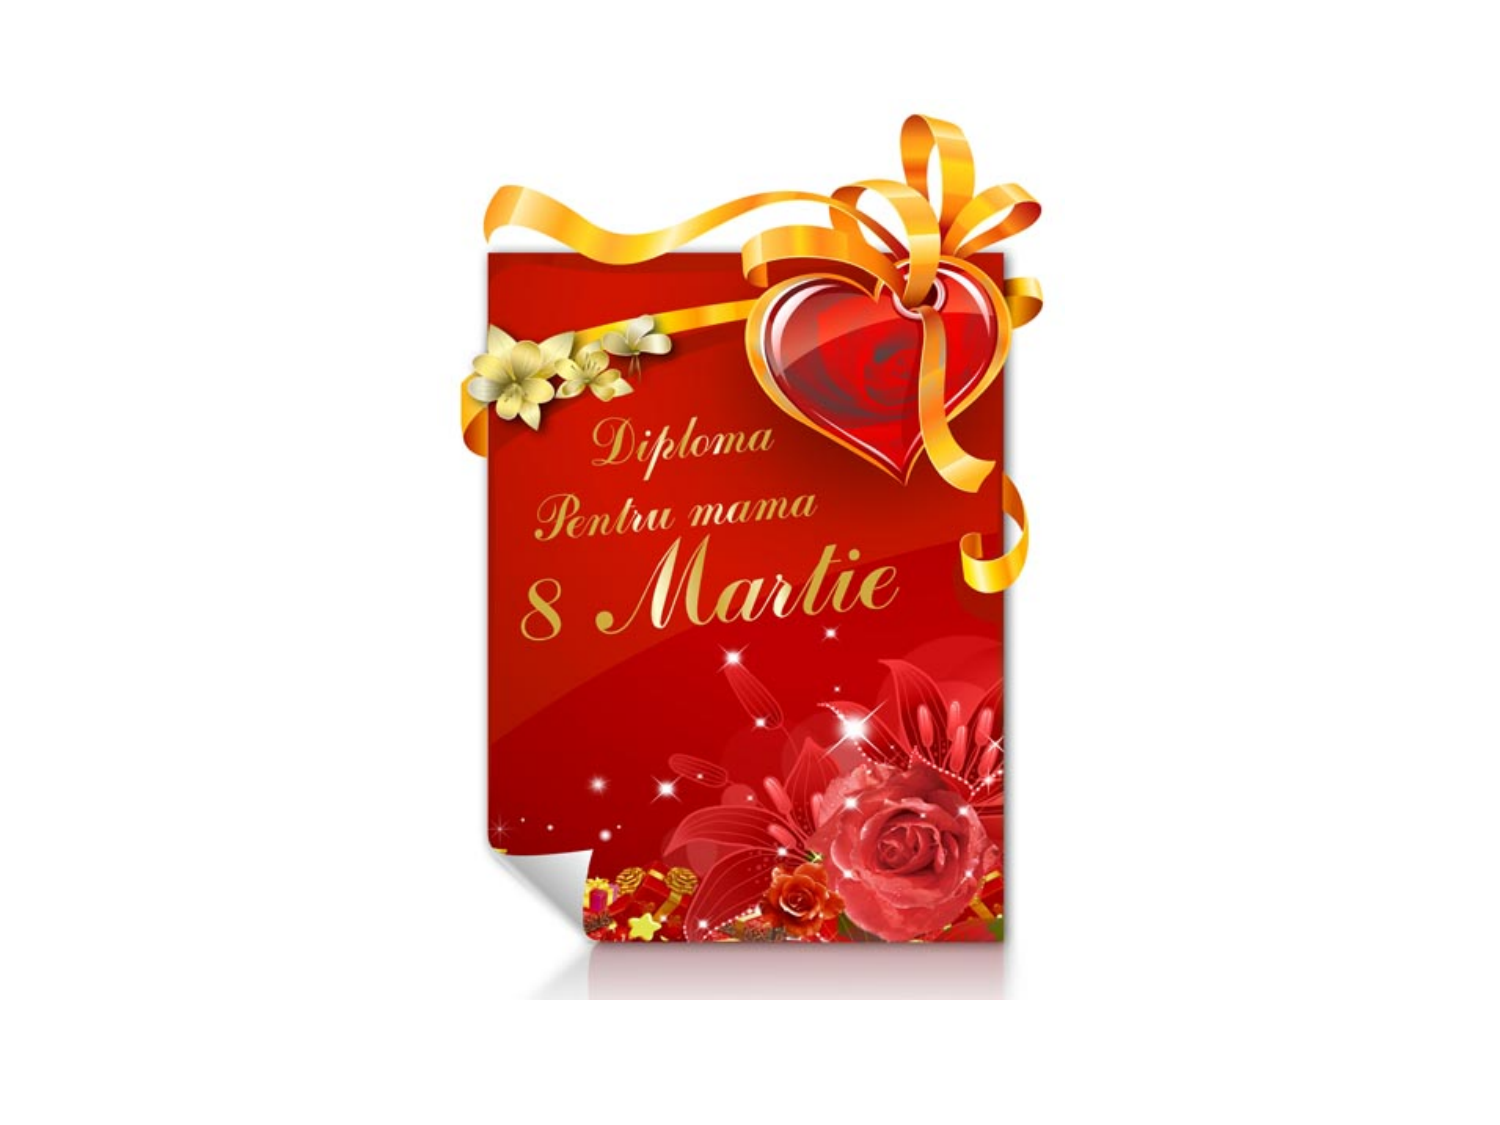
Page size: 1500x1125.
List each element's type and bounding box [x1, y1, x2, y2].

picture [437, 99, 1065, 1000]
